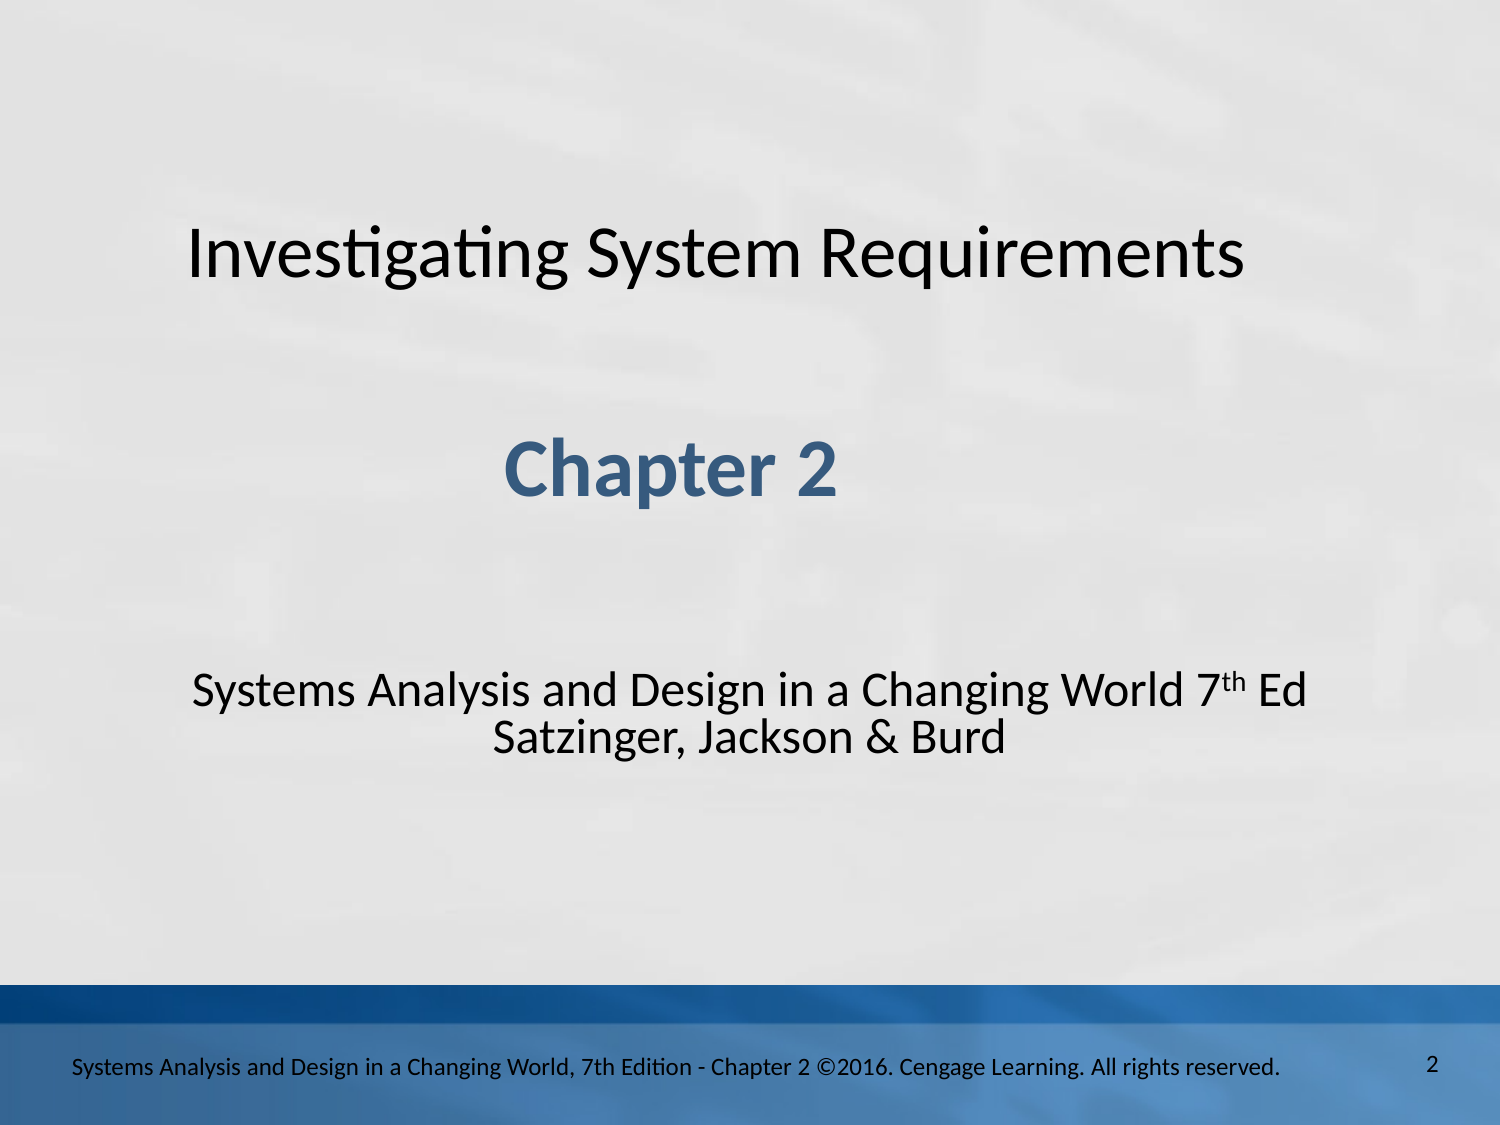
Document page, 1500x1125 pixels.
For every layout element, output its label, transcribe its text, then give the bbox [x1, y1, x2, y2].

subtitle Systems Analysis and Design in a Changing World 7th Ed Satzinger, Jackson & Burd [119, 667, 1380, 780]
list Chapter 2 [504, 425, 905, 516]
picture [0, 0, 1500, 1125]
slide_number 2 [1337, 1025, 1454, 1100]
title Investigating System Requirements [86, 212, 1347, 295]
